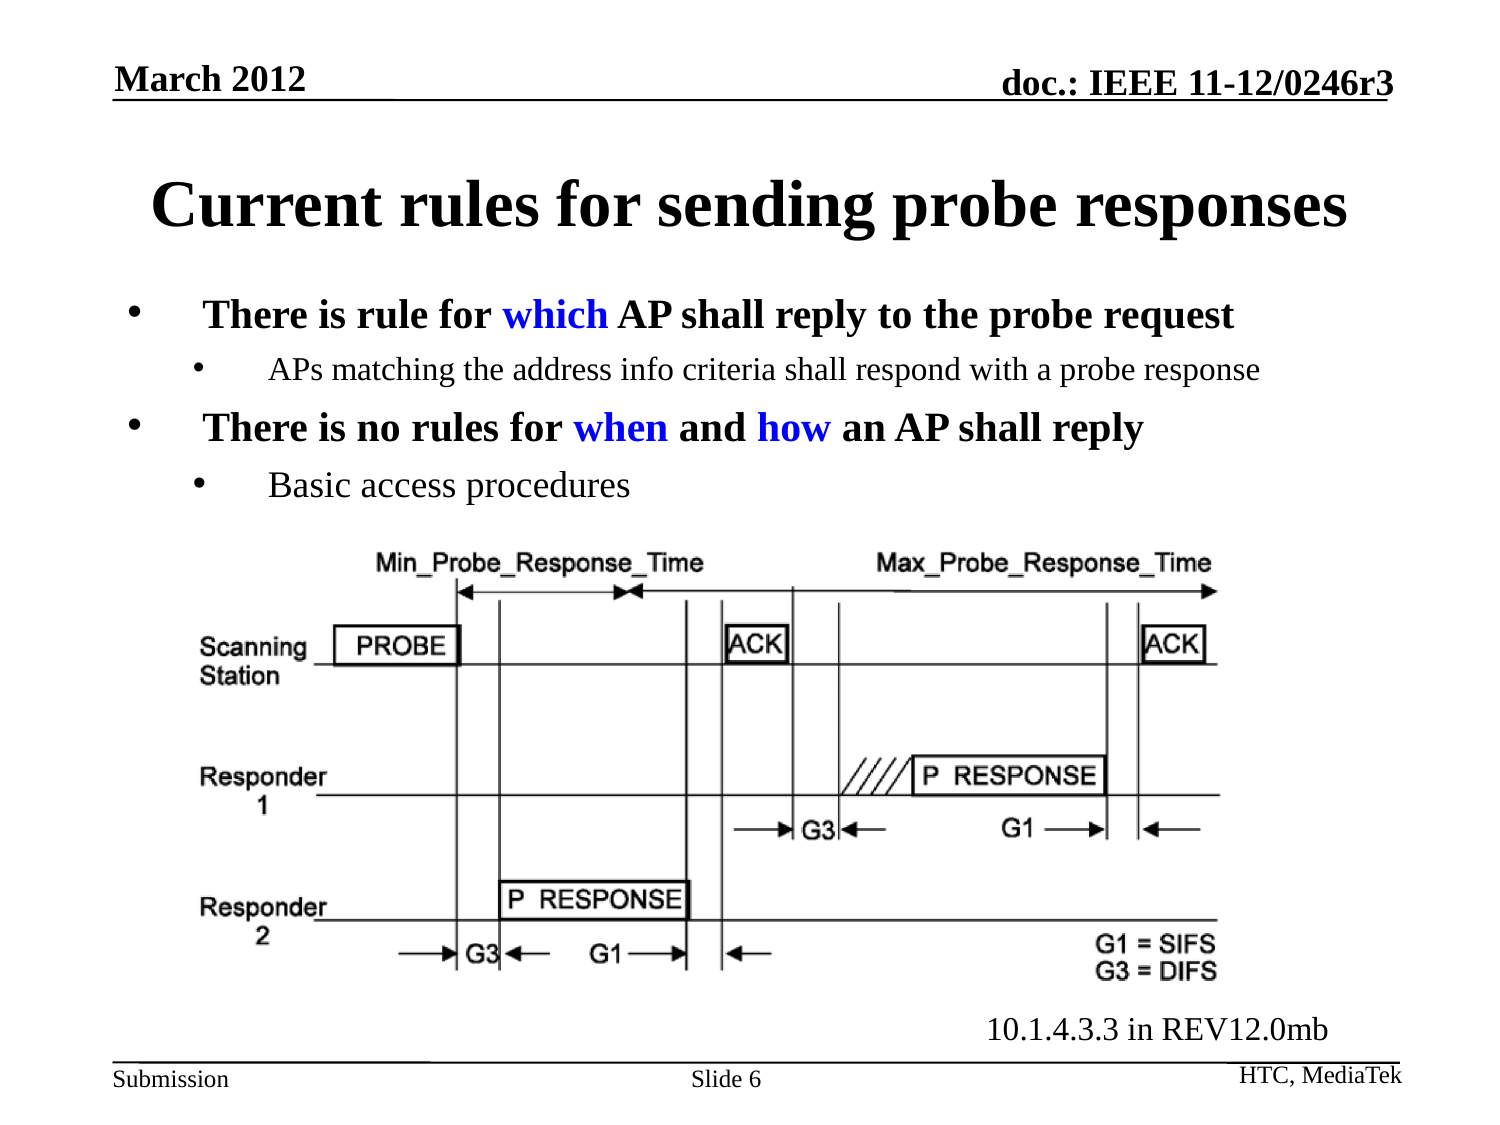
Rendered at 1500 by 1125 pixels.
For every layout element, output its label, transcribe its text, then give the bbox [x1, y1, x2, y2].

slide_number Slide 6 [652, 1061, 800, 1095]
text_box 10.1.4.3.3 in REV12.0mb [915, 999, 1353, 1055]
list There is rule for which AP shall reply to the probe request APs matching the address info criteria shall respond with a probe response There is no rules for when and how an AP shall reply Basic access procedures [111, 278, 1388, 954]
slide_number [114, 54, 423, 100]
title Current rules for sending probe responses [112, 112, 1388, 278]
footer HTC, MediaTek [1139, 1058, 1403, 1107]
picture [170, 526, 1230, 1000]
